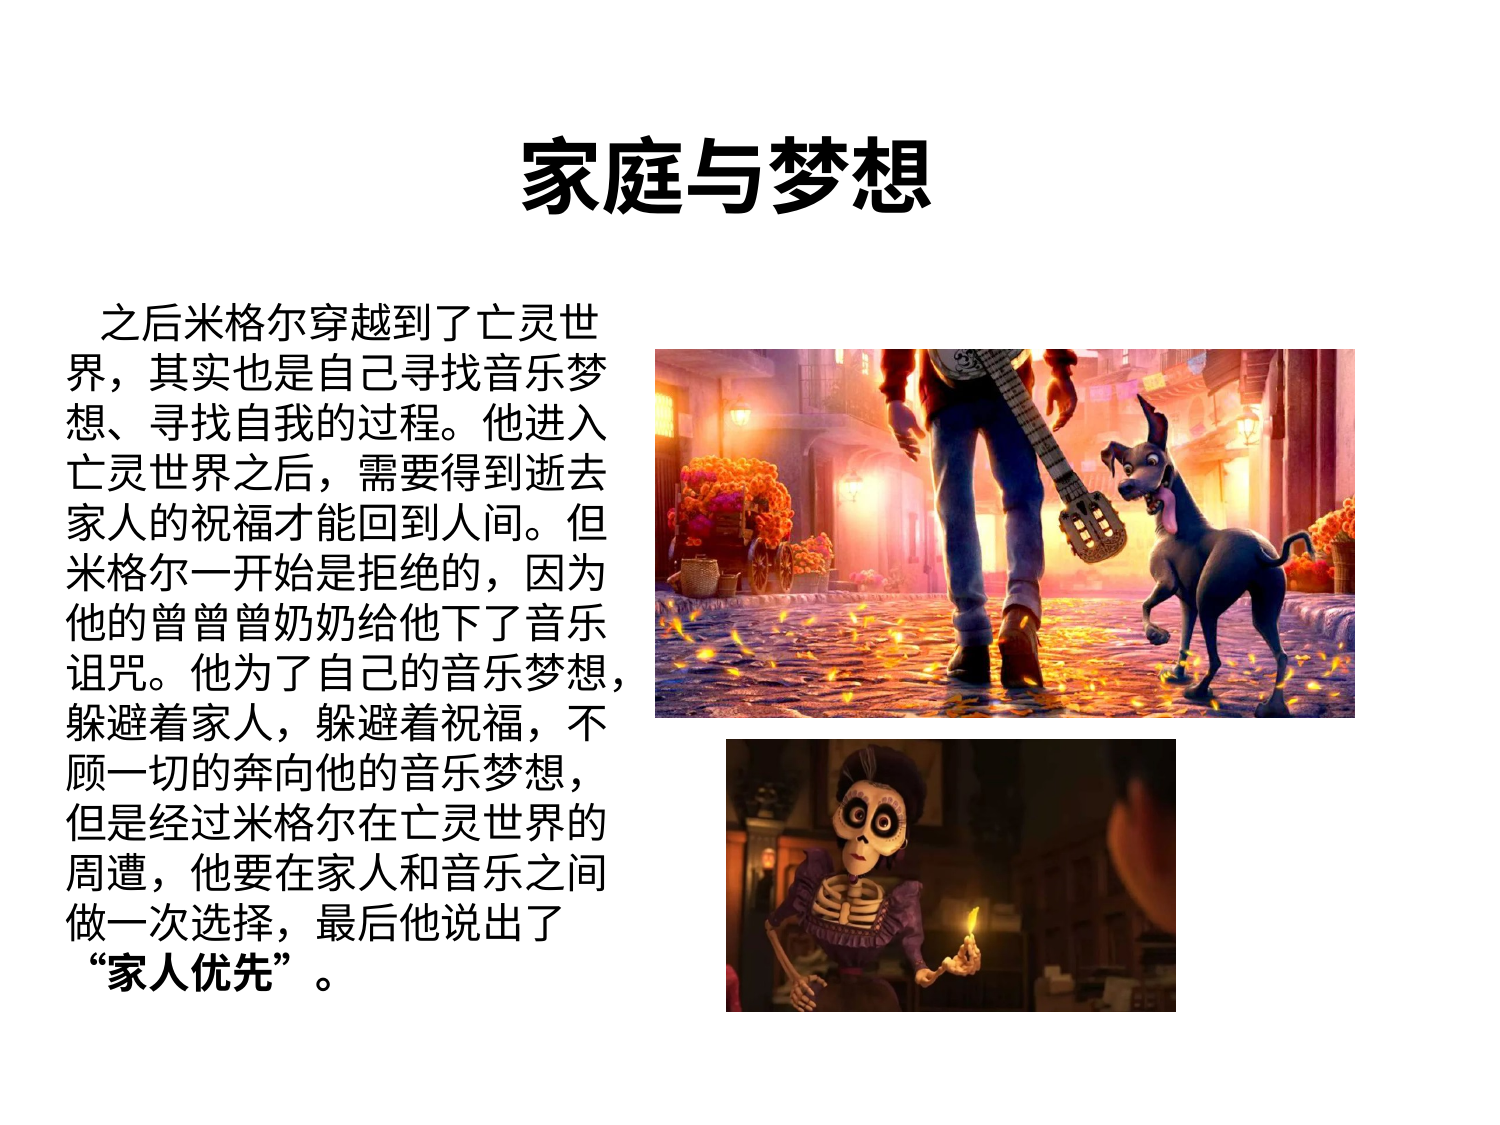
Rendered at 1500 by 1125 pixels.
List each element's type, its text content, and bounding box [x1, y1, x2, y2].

text_box 之后米格尔穿越到了亡灵世界，其实也是自己寻找音乐梦想、寻找自我的过程。他进入亡灵世界之后，需要得到逝去家人的祝福才能回到人间。但米格尔一开始是拒绝的，因为他的曾曾曾奶奶给他下了音乐诅咒。他为了自己的音乐梦想，躲避着家人，躲避着祝福，不顾一切的奔向他的音乐梦想，但是经过米格尔在亡灵世界的周遭，他要在家人和音乐之间做一次选择，最后他说出了“家人优先”。 [50, 289, 641, 1005]
picture [654, 349, 1355, 719]
picture [725, 739, 1176, 1012]
text_box 家庭与梦想 [503, 116, 976, 232]
